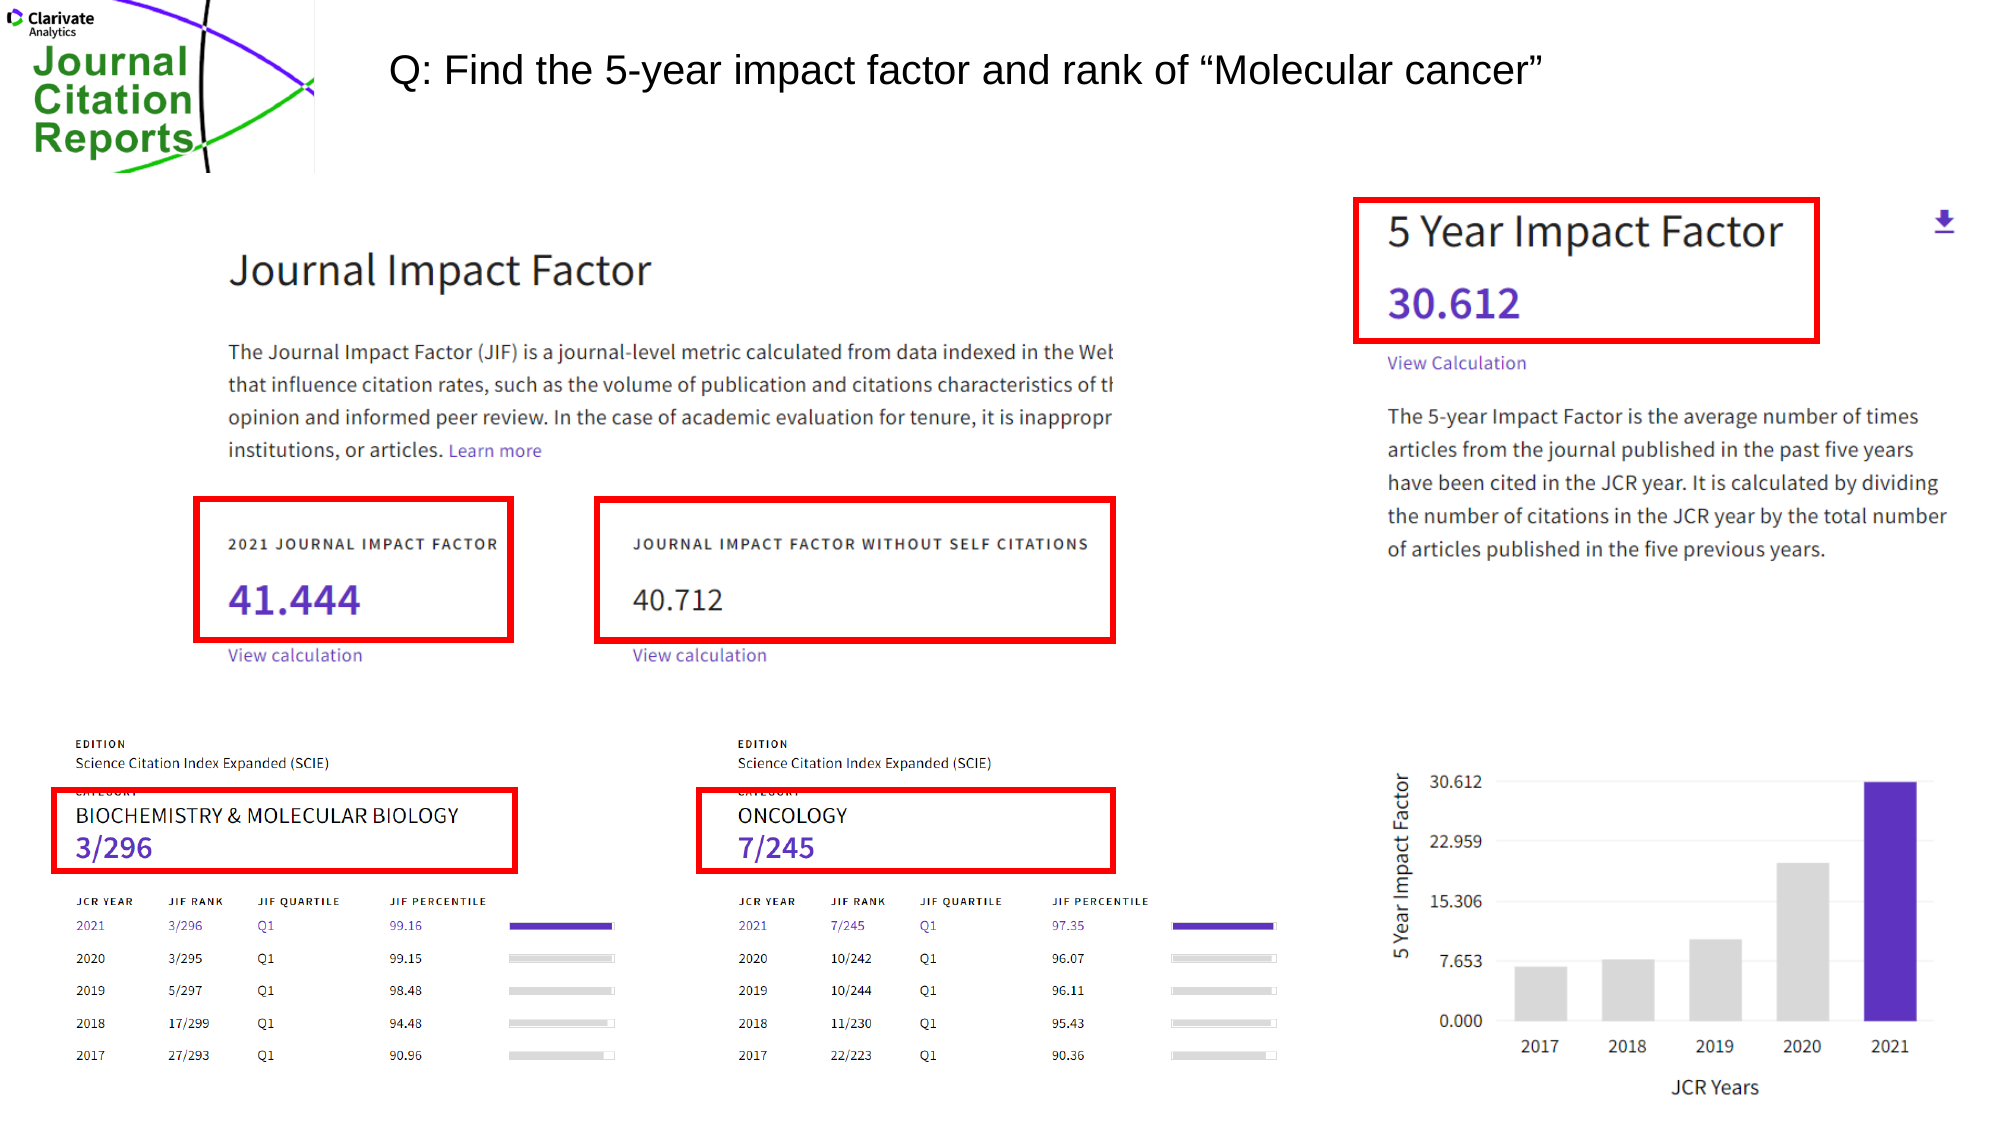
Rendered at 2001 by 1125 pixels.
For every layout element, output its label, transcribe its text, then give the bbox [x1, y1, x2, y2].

picture [54, 233, 1315, 1083]
text_box [195, 498, 207, 641]
text_box Q: Find the 5-year impact factor and rank of “Molecular cancer” [373, 41, 1711, 131]
picture [1356, 200, 2000, 1110]
picture [0, 0, 315, 173]
